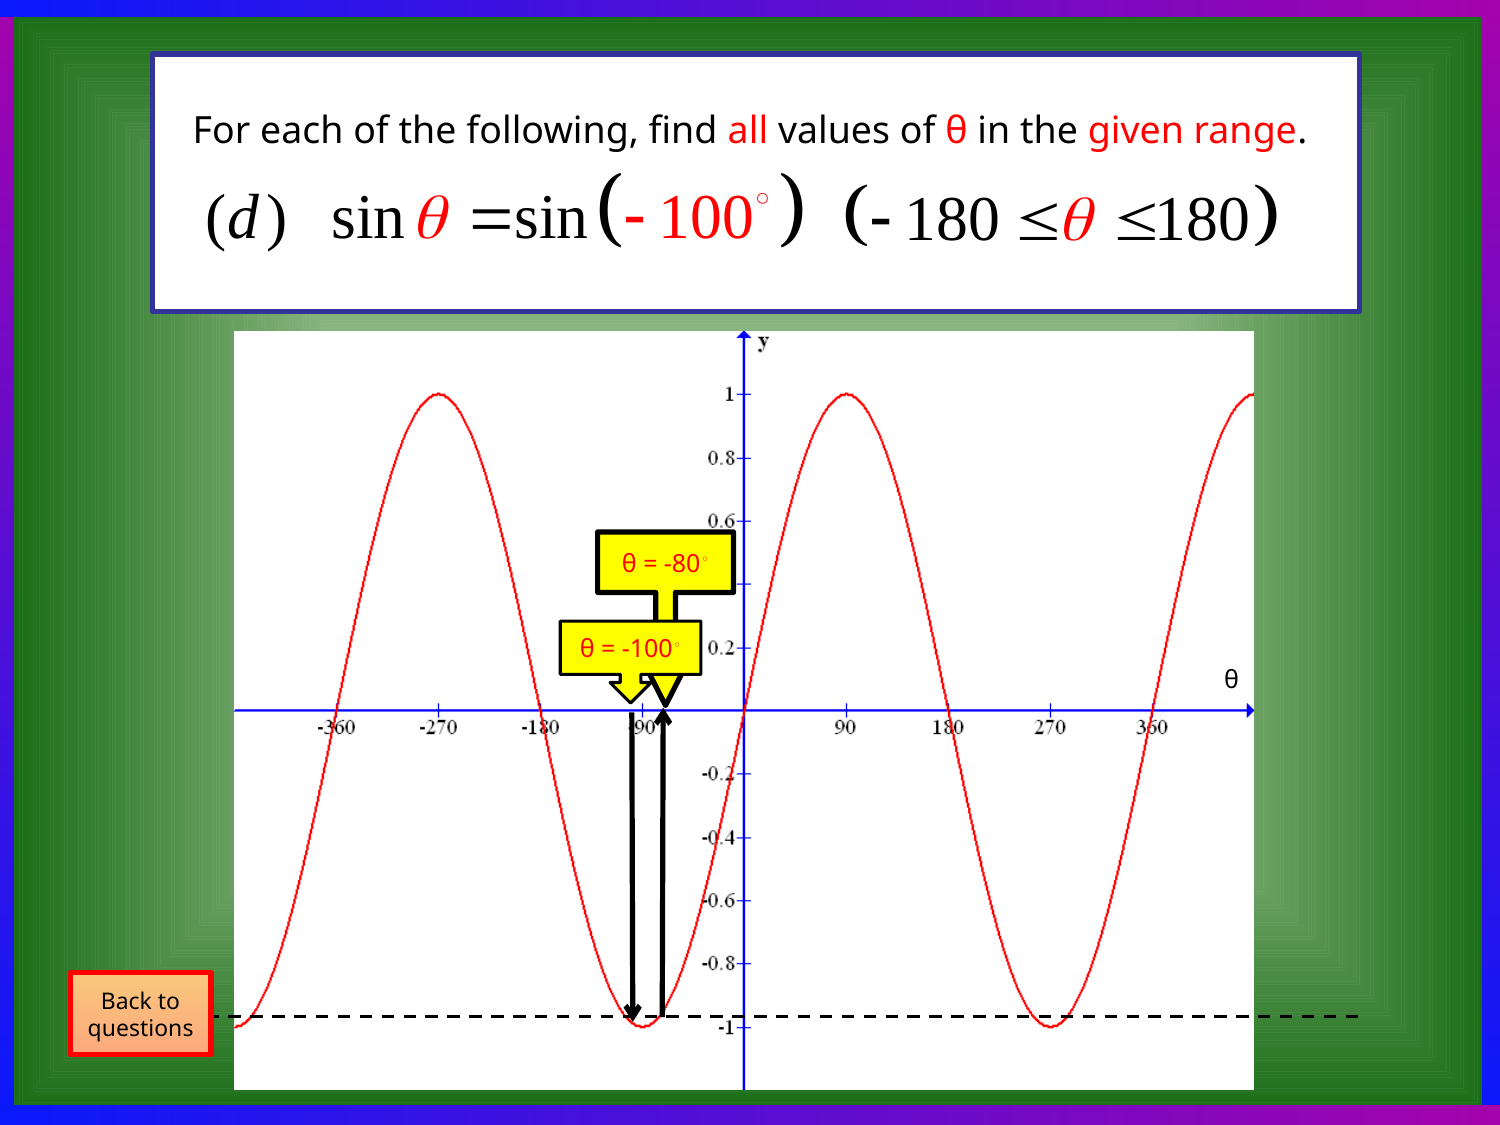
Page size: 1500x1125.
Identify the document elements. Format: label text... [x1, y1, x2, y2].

picture [234, 1018, 1255, 1091]
text_box [152, 53, 1360, 98]
picture [234, 330, 1255, 1016]
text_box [196, 163, 812, 282]
text_box For each of the following, find all values of θ in the given range. [140, 98, 1360, 159]
text_box [152, 159, 1360, 312]
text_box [835, 171, 1288, 279]
text_box Back to questions [70, 972, 211, 1055]
